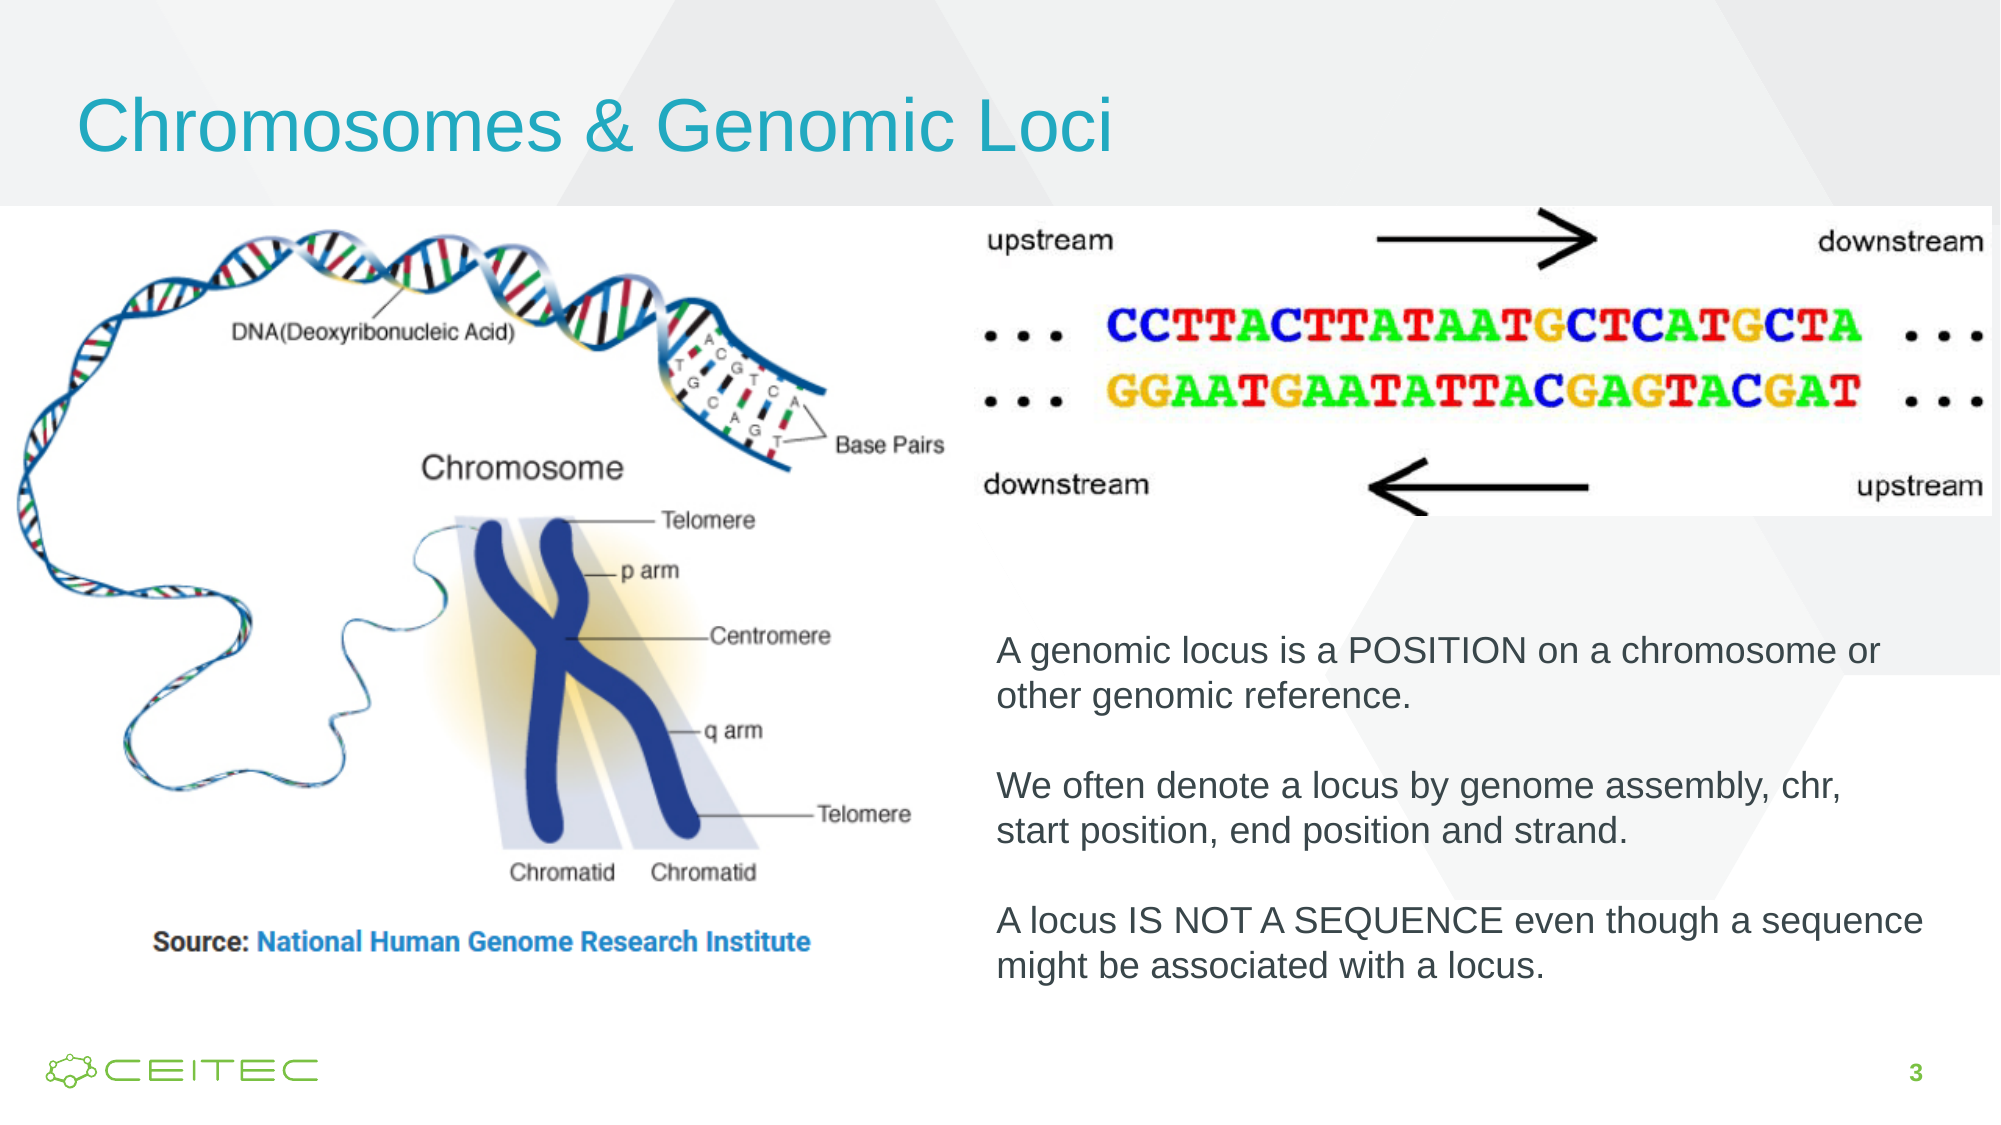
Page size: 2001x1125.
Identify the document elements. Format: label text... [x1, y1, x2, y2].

text_box A genomic locus is a POSITION on a chromosome or other genomic reference. We often denote a locus by genome assembly, chr, start position, end position and strand. A locus IS NOT A SEQUENCE even though a sequence might be associated with a locus. [981, 619, 1940, 1039]
slide_number 3 [1840, 1051, 1924, 1087]
picture [0, 206, 1992, 983]
title Chromosomes & Genomic Loci [76, 59, 1924, 196]
